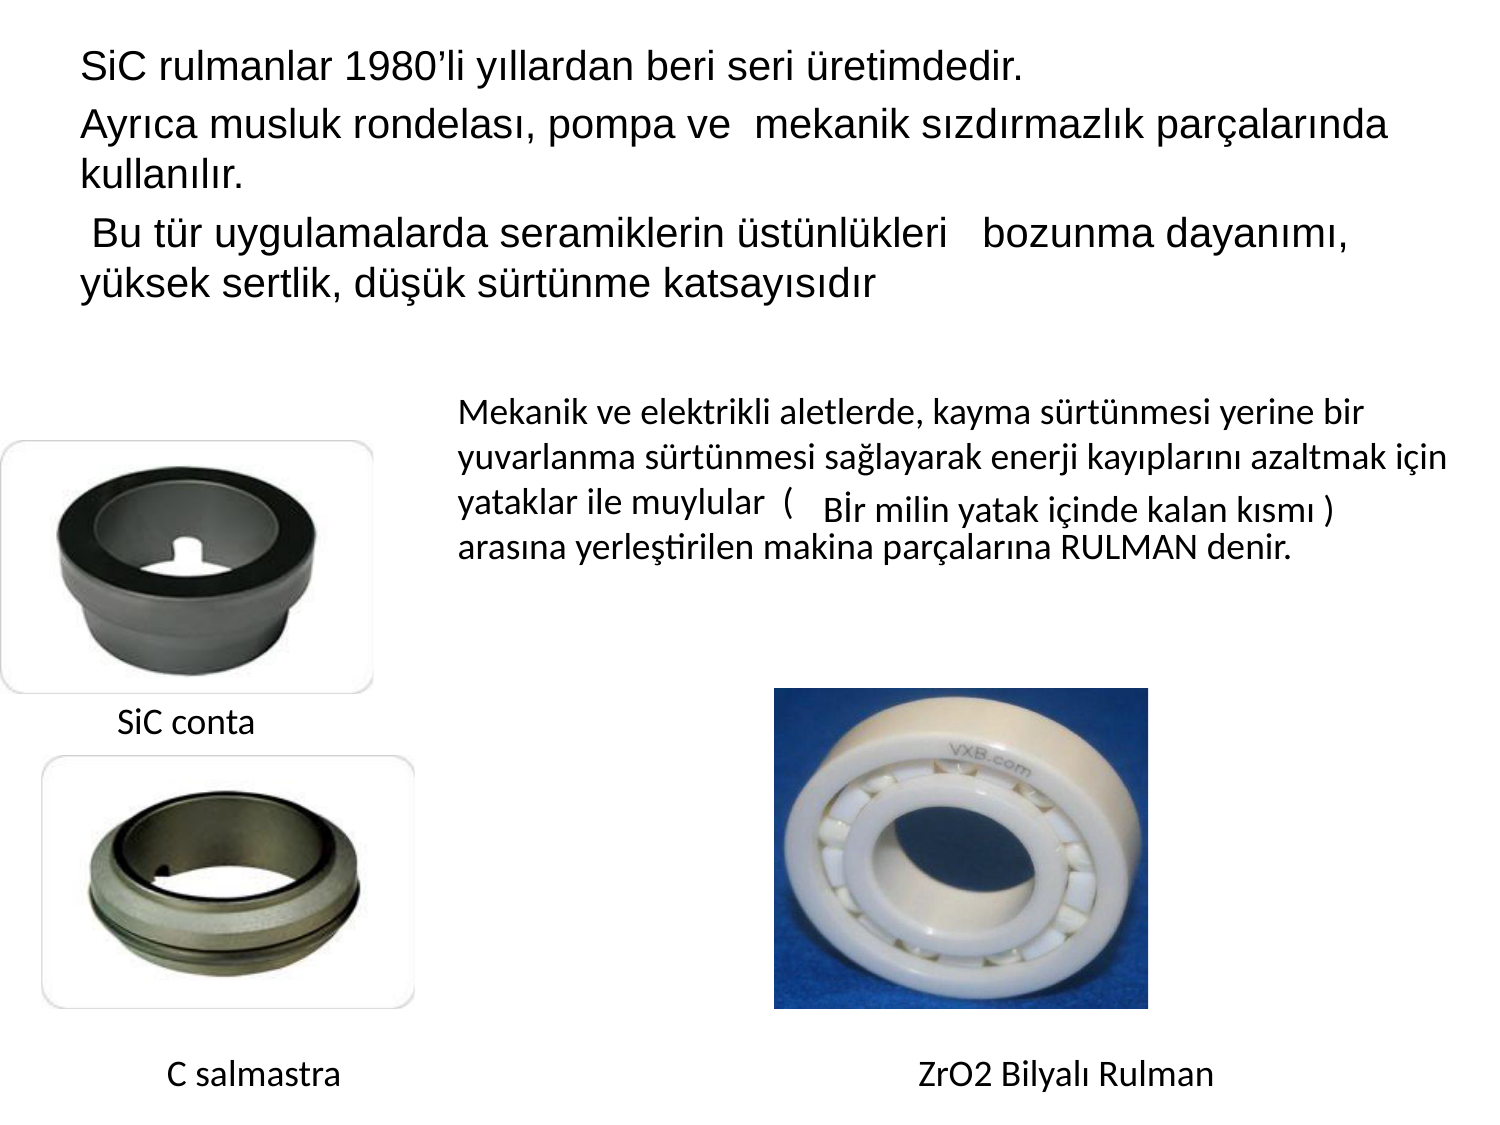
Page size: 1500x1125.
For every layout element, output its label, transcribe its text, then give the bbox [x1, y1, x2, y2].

text_box ZrO2 Bilyalı Rulman [903, 1041, 1270, 1102]
picture [0, 439, 374, 694]
text_box SiC conta [102, 701, 271, 750]
text_box C salmastra [152, 1041, 357, 1102]
list SiC rulmanlar 1980’li yıllardan beri seri üretimdedir. Ayrıca musluk rondelası, pompa ve mekanik sızdırmazlık parçalarında kullanılır. Bu tür uygulamalarda seramiklerin üstünlükleri bozunma dayanımı, yüksek sertlik, düşük sürtünme katsayısıdır [64, 30, 1415, 433]
text_box Mekanik ve elektrikli aletlerde, kayma sürtünmesi yerine bir yuvarlanma sürtünmesi sağlayarak enerji kayıplarını azaltmak için yataklar ile muylular ( arasına yerleştirilen makina parçalarına RULMAN denir. [442, 379, 1480, 575]
text_box Bİr milin yatak içinde kalan kısmı ) [808, 477, 1477, 538]
picture [40, 754, 415, 1009]
picture [773, 688, 1149, 1009]
